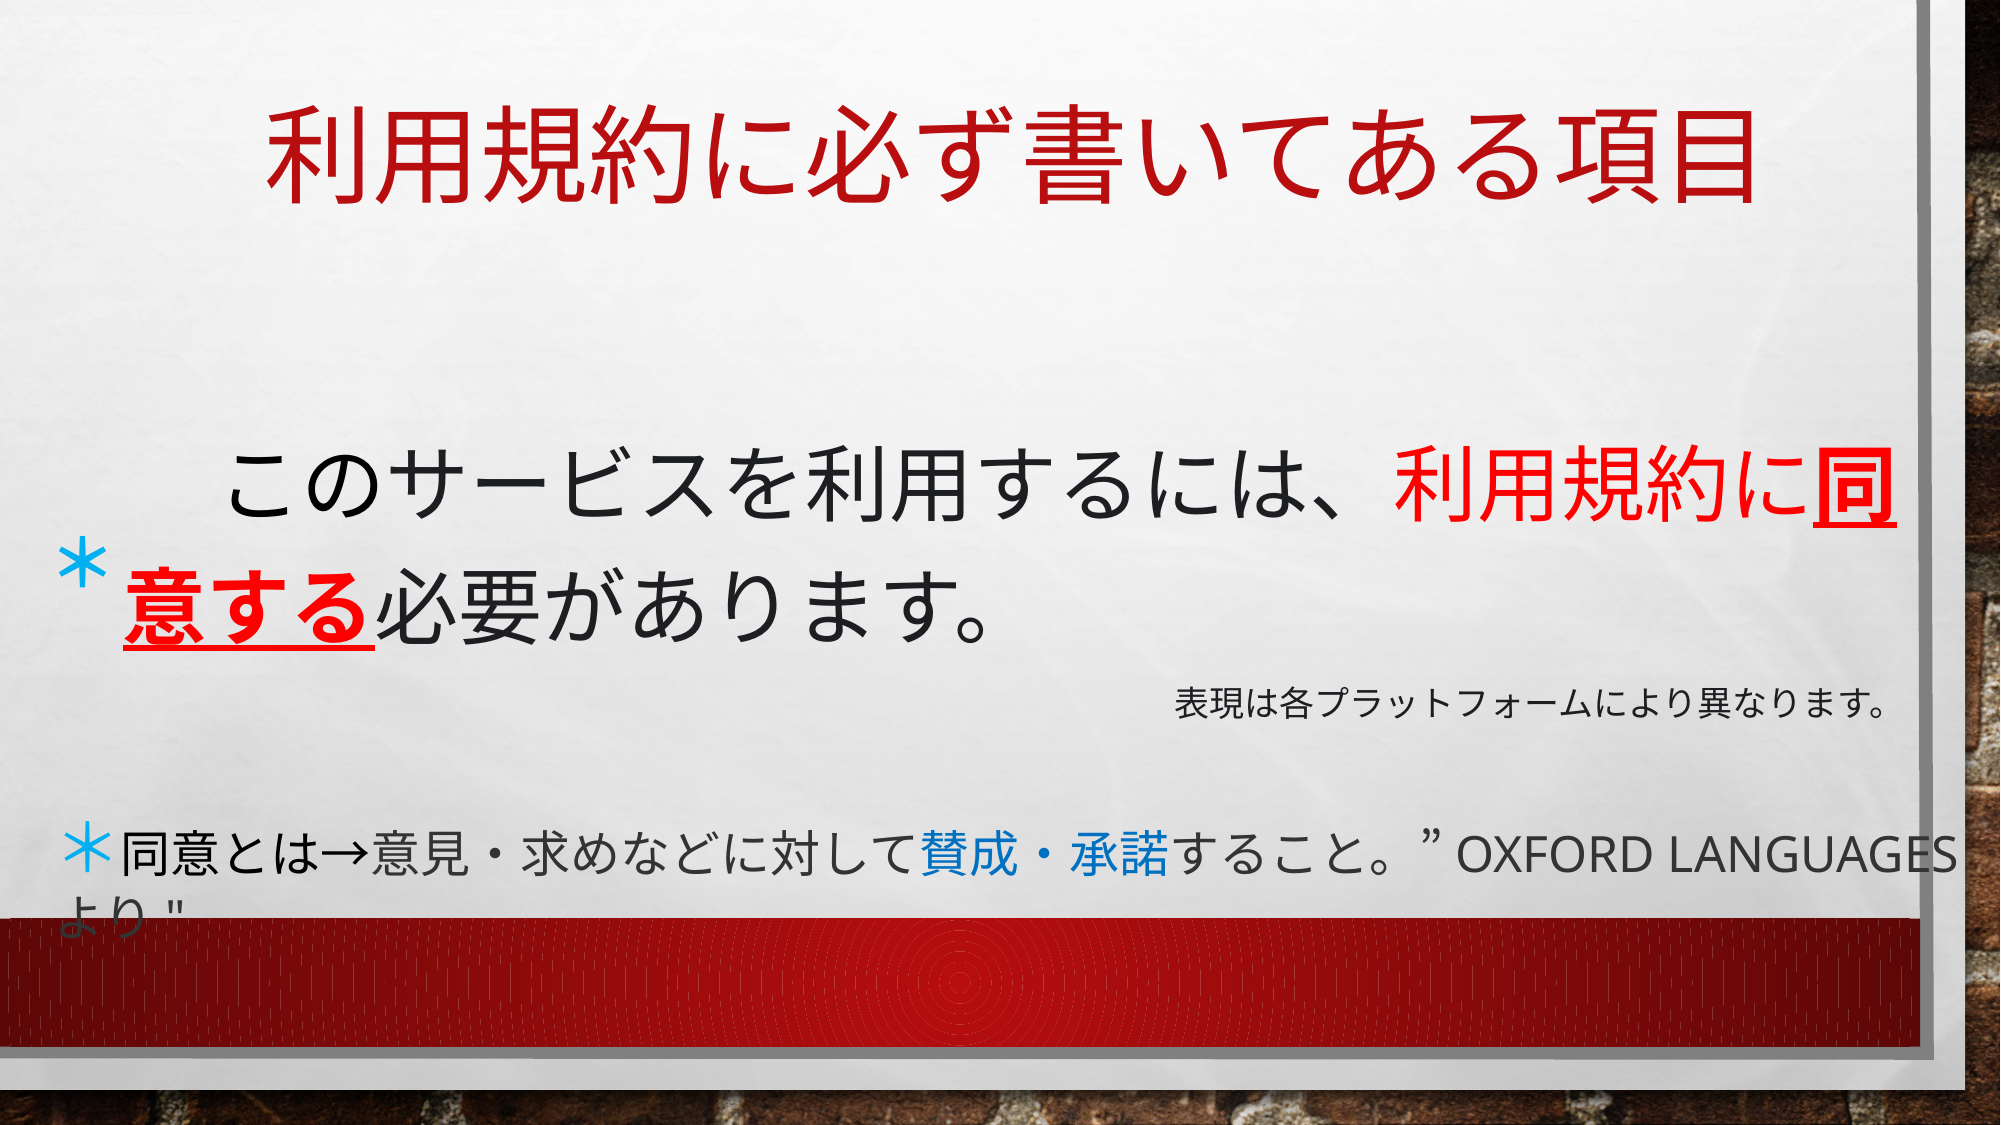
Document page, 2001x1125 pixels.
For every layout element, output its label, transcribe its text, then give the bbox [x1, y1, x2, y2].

text_box ＊ [34, 513, 110, 609]
text_box このサービスを利用するには、利用規約に同意する必要があります。 表現は各プラットフォームにより異なります。 [107, 389, 1919, 732]
picture [1966, 0, 2000, 798]
text_box ＊同意とは→意見・求めなどに対して賛成・承諾すること。”Oxford Languagesより" [39, 798, 2000, 954]
title 利用規約に必ず書いてある項目 [249, 36, 1794, 284]
picture [0, 954, 2000, 1125]
